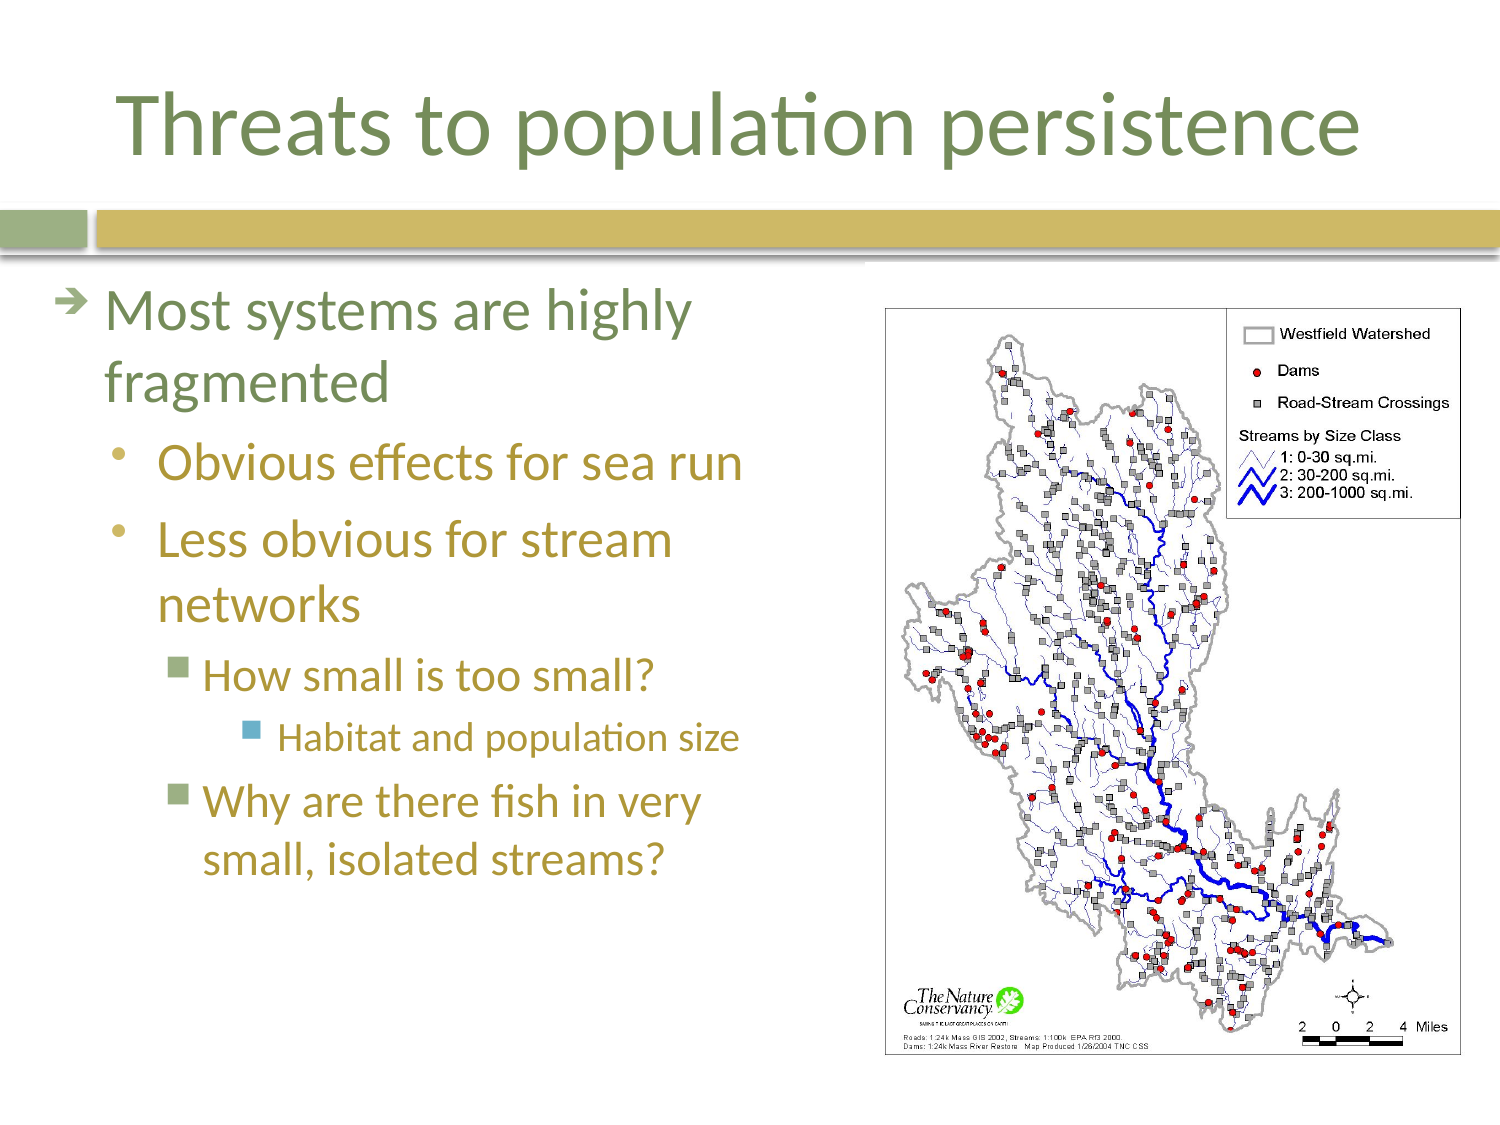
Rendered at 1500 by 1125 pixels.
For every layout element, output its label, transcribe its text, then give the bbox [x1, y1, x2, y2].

title Threats to population persistence [100, 37, 1438, 200]
list Most systems are highly fragmented Obvious effects for sea run Less obvious for stream networks How small is too small? Habitat and population size Why are there fish in very small, isolated streams? [37, 262, 775, 1088]
picture [865, 262, 1500, 1101]
